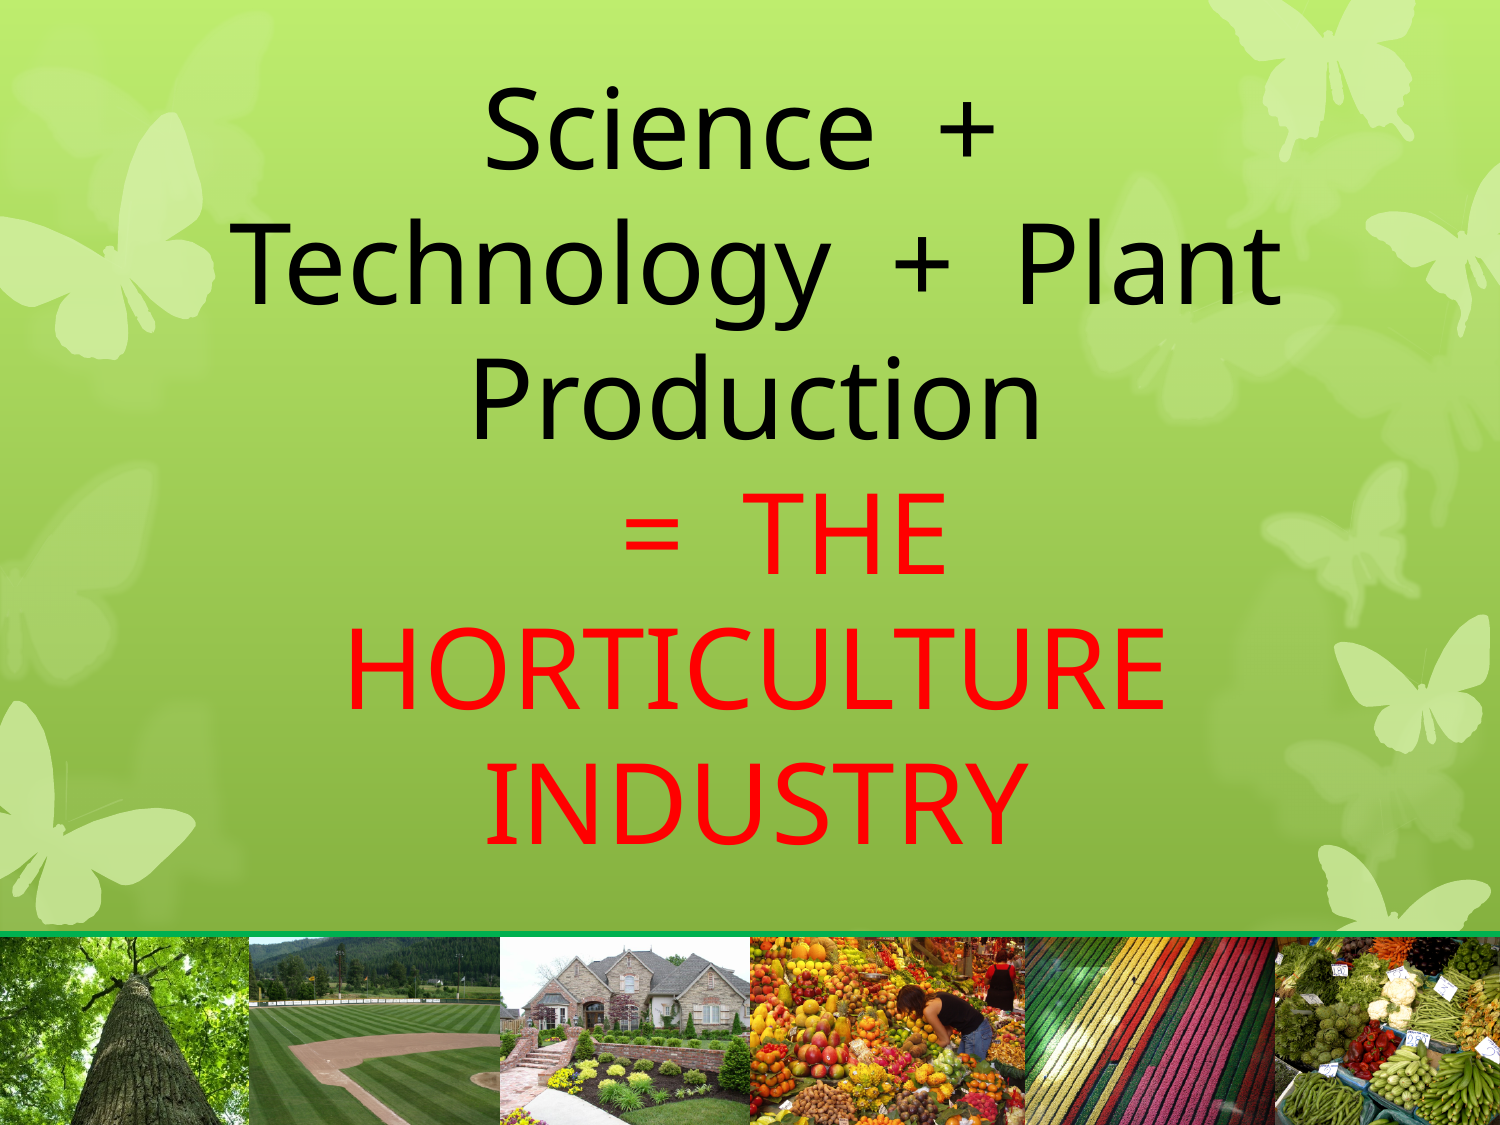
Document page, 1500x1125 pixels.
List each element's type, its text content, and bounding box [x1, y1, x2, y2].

text_box Science + Technology + Plant Production = THE HORTICULTURE INDUSTRY [174, 49, 1338, 875]
picture [0, 936, 1500, 1125]
